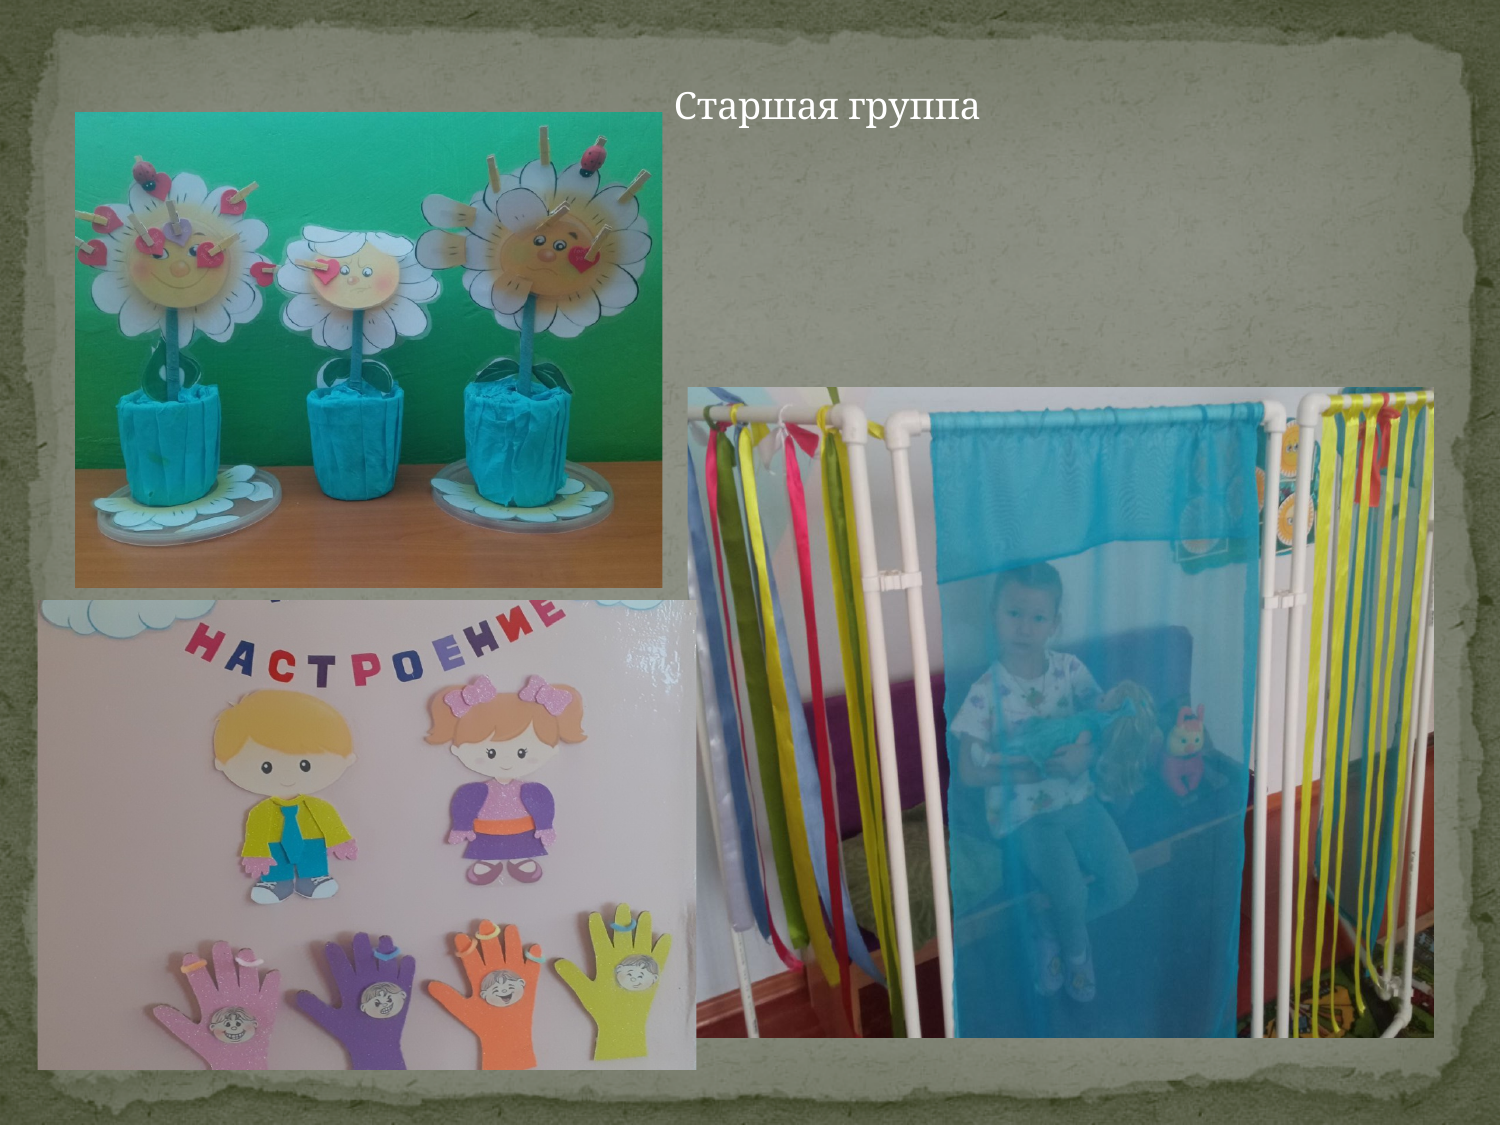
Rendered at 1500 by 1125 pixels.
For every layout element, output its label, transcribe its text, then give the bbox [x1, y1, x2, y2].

picture [75, 112, 663, 588]
picture [37, 387, 1434, 1070]
text_box Старшая группа [659, 74, 996, 135]
